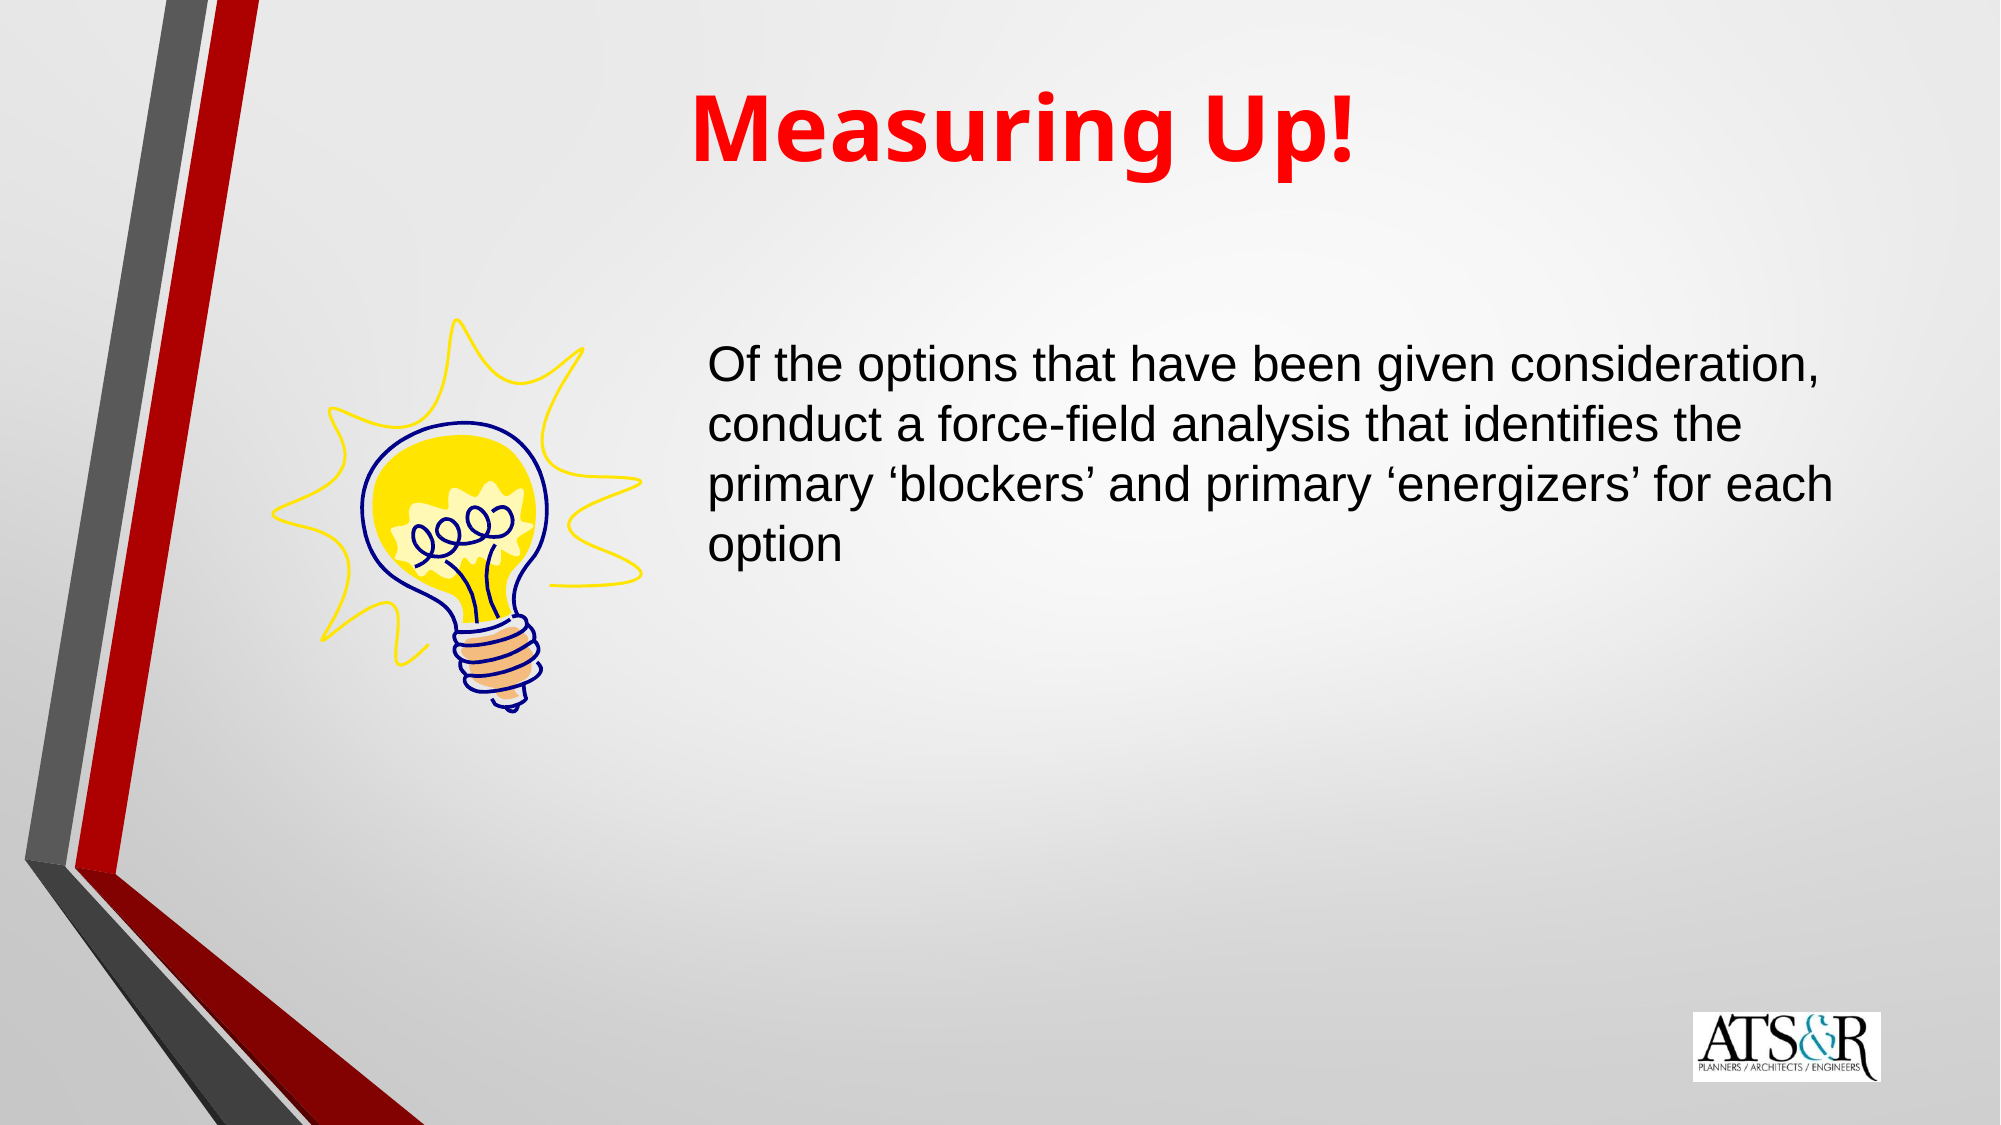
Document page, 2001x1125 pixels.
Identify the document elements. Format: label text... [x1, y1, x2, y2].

picture [279, 323, 647, 720]
text_box Measuring Up! [673, 62, 1671, 188]
text_box Of the options that have been given consideration, conduct a force-field analysis that identifies the primary ‘blockers’ and primary ‘energizers’ for each option [692, 324, 1882, 580]
picture [1692, 1012, 1881, 1082]
